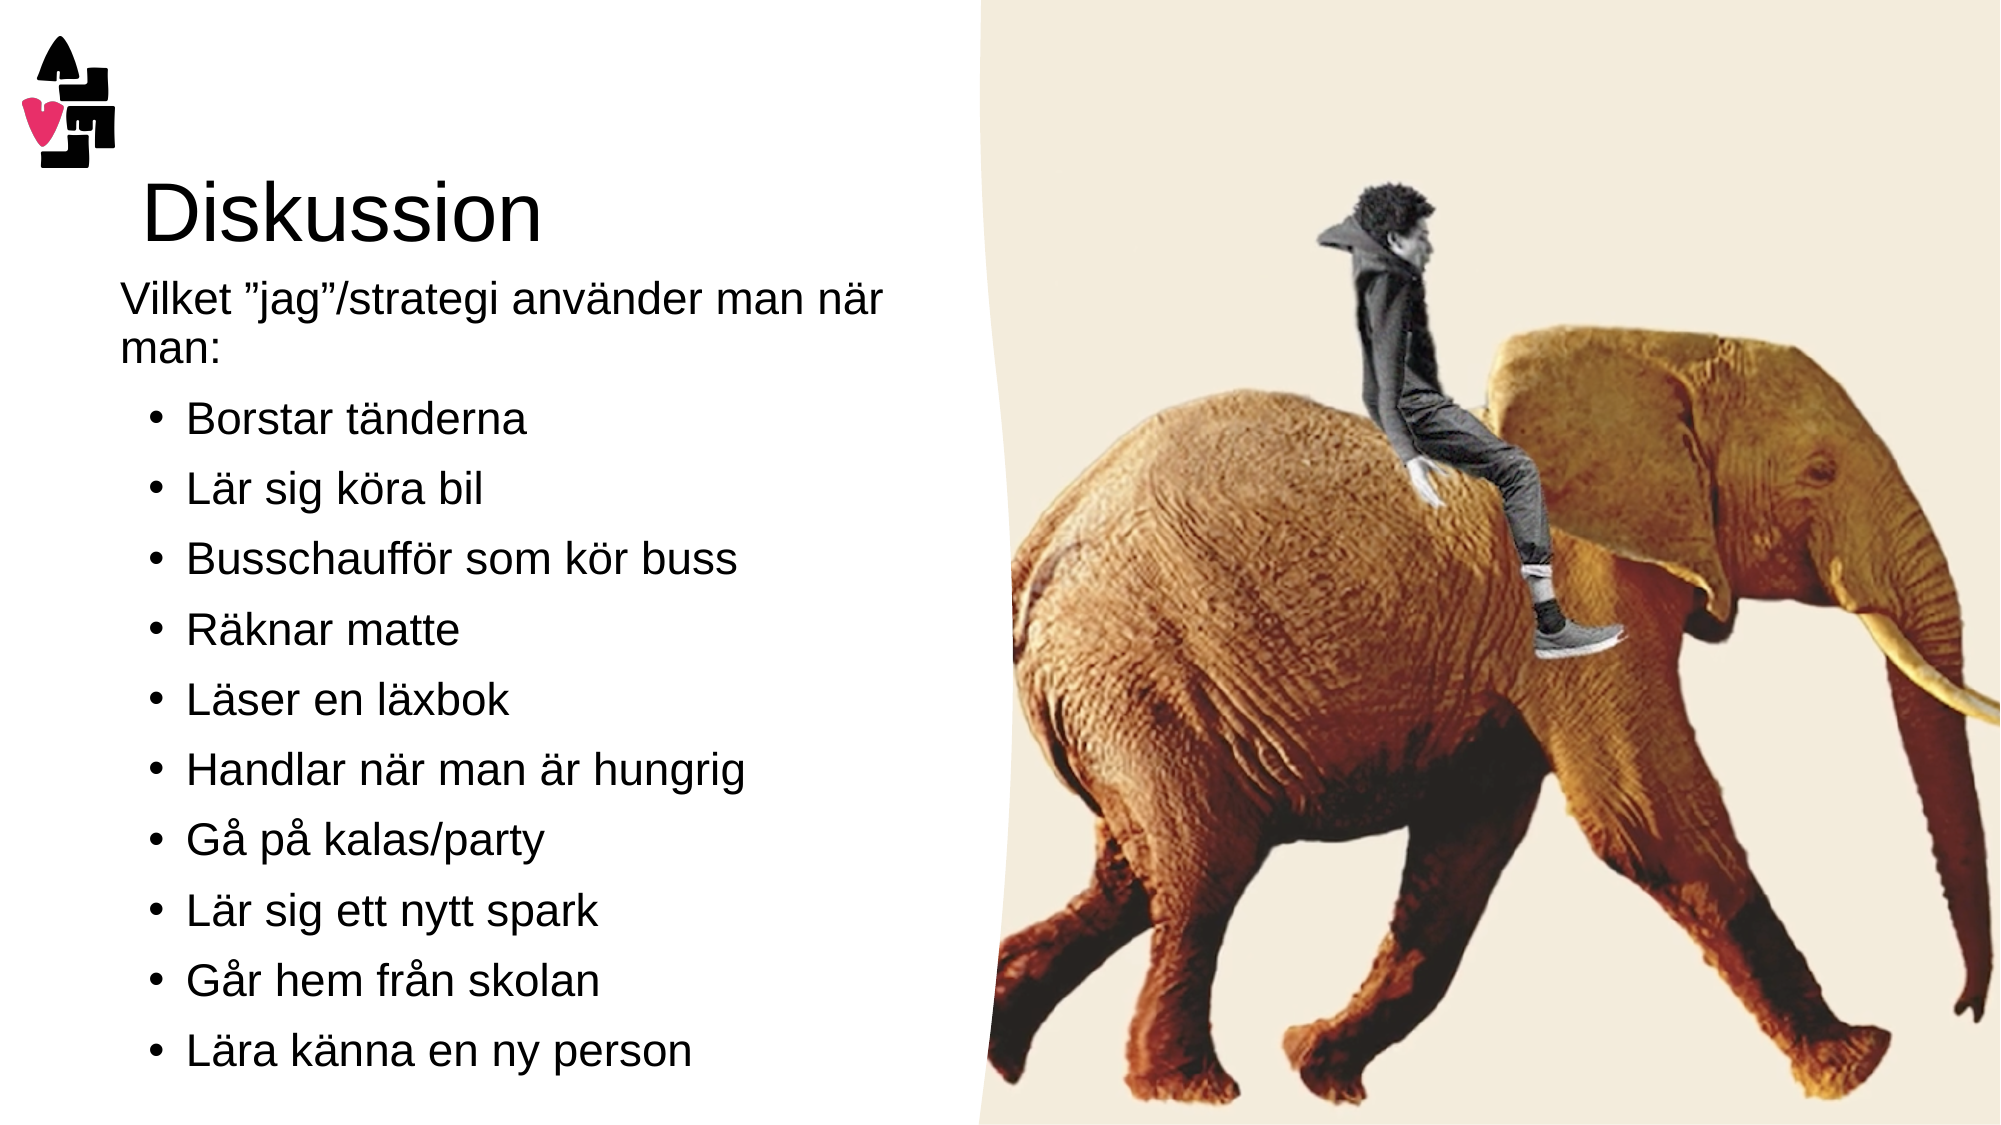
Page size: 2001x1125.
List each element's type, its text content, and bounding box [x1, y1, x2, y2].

title Diskussion [126, 0, 978, 267]
list Vilket ”jag”/strategi använder man när man: Borstar tänderna Lär sig köra bil Busschaufför som kör buss Räknar matte Läser en läxbok Handlar när man är hungrig Gå på kalas/party Lär sig ett nytt spark Går hem från skolan Lära känna en ny person [105, 267, 978, 1085]
picture [22, 36, 115, 168]
picture [978, 0, 2000, 1125]
